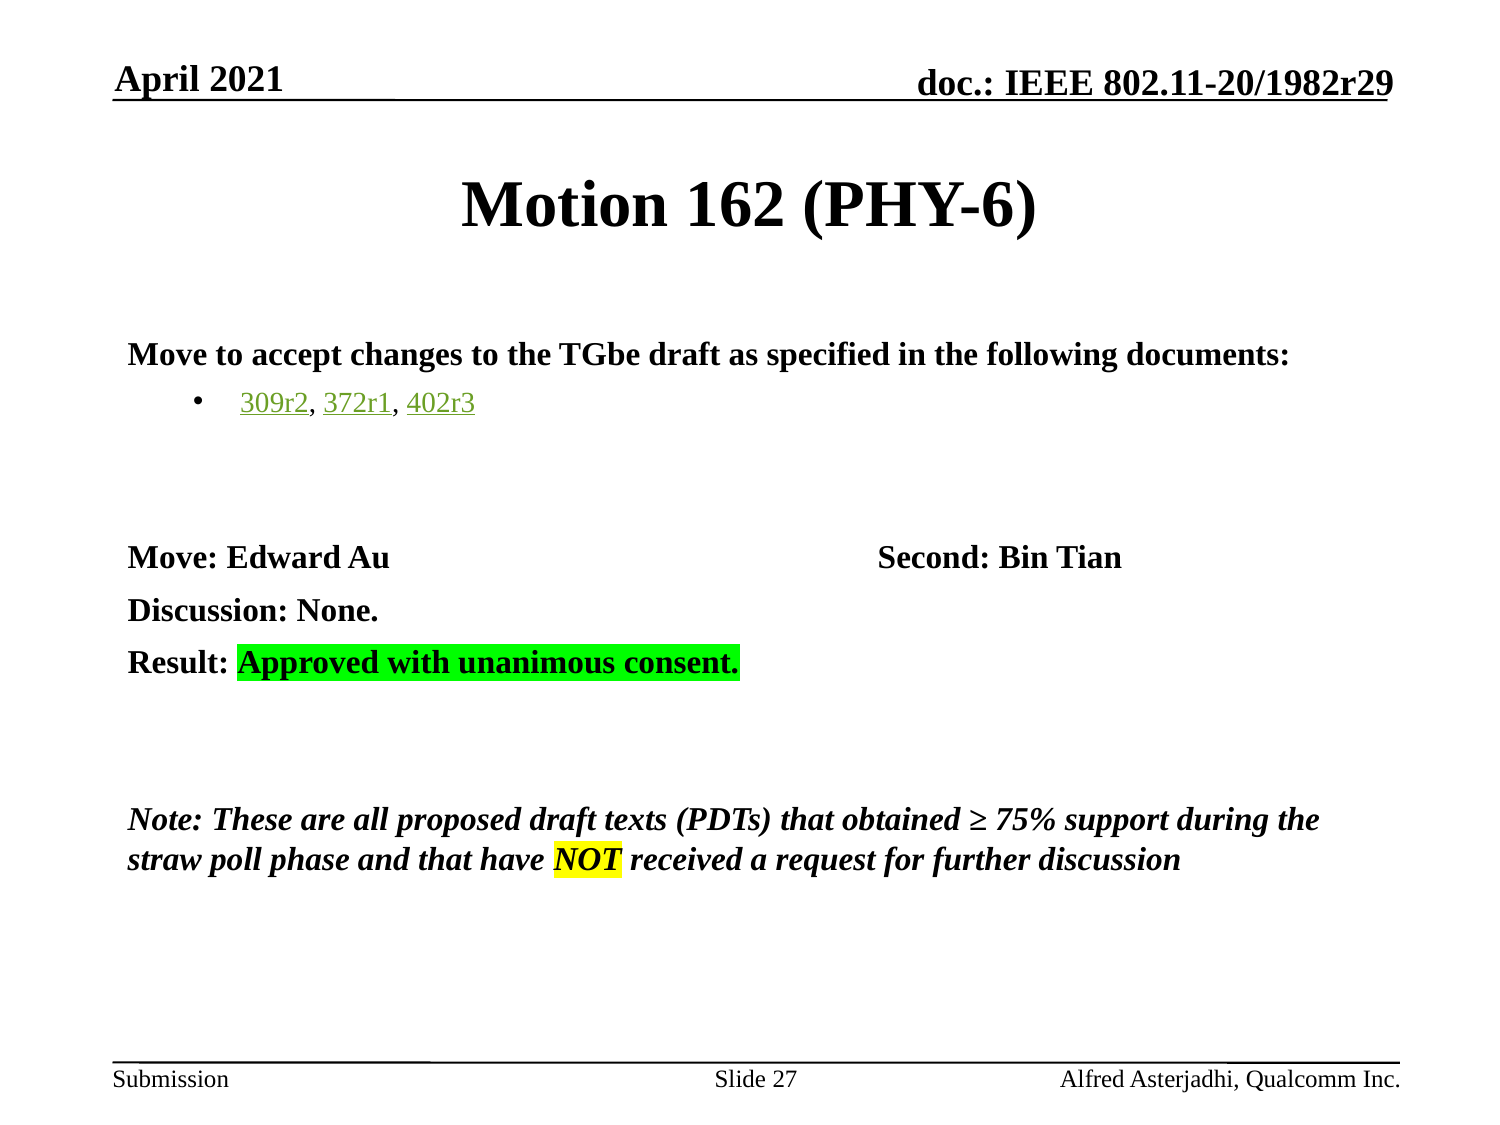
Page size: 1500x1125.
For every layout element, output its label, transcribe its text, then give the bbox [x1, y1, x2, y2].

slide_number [114, 54, 423, 100]
title Motion 162 (PHY-6) [112, 112, 1388, 288]
slide_number Slide 27 [712, 1061, 800, 1123]
list Move to accept changes to the TGbe draft as specified in the following documents: 309r2, 372r1, 402r3 Move: Edward Au Second: Bin Tian Discussion: None. Result: Approved with unanimous consent. Note: These are all proposed draft texts (PDTs) that obtained ≥ 75% support during the straw poll phase and that have NOT received a request for further discussion [112, 324, 1388, 1000]
footer Alfred Asterjadhi, Qualcomm Inc. [878, 1061, 1402, 1093]
